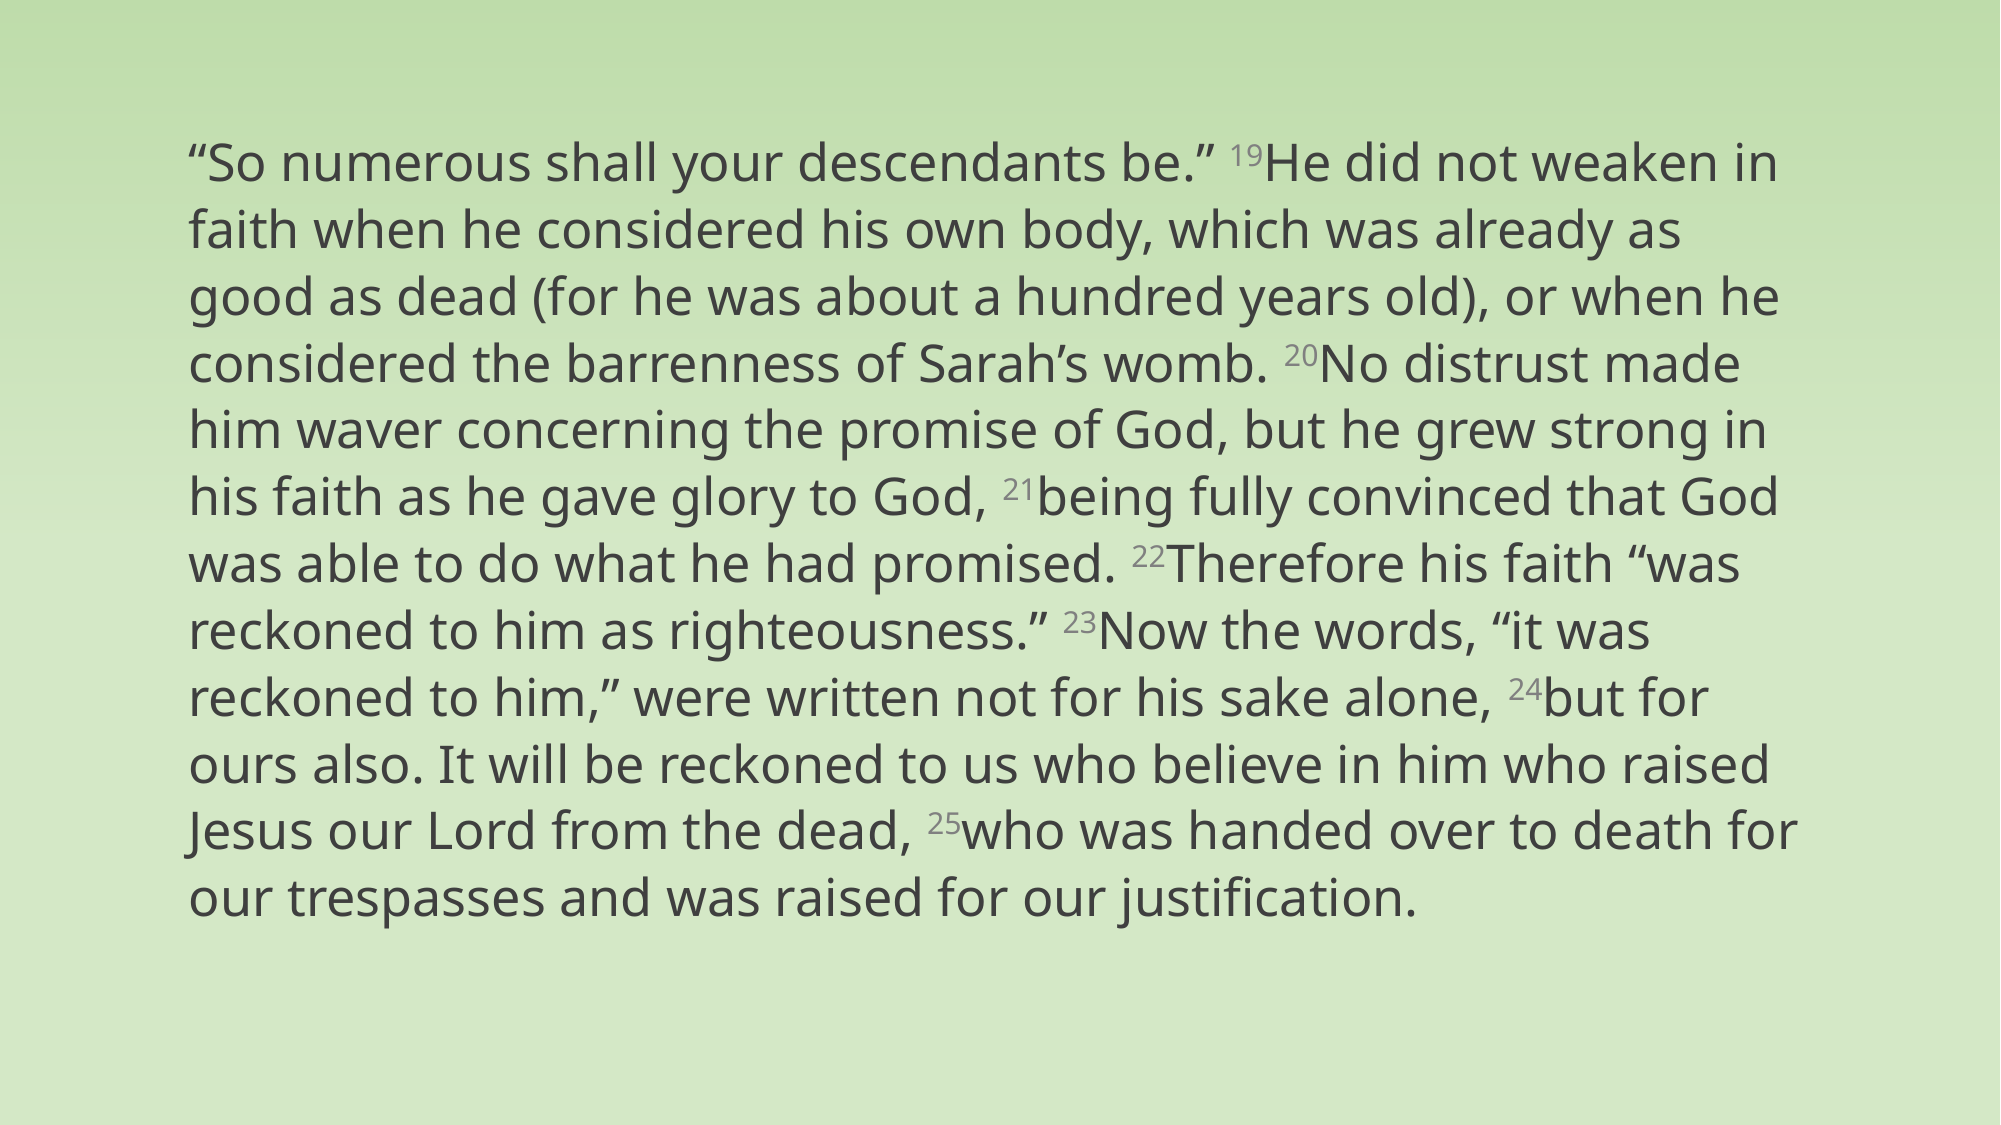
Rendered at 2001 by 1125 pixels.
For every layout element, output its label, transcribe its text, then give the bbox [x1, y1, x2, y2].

text_box “So numerous shall your descendants be.” 19He did not weaken in faith when he considered his own body, which was already as good as dead (for he was about a hundred years old), or when he considered the barrenness of Sarah’s womb. 20No distrust made him waver concerning the promise of God, but he grew strong in his faith as he gave glory to God, 21being fully convinced that God was able to do what he had promised. 22Therefore his faith “was reckoned to him as righteousness.” 23Now the words, “it was reckoned to him,” were written not for his sake alone, 24but for ours also. It will be reckoned to us who believe in him who raised Jesus our Lord from the dead, 25who was handed over to death for our trespasses and was raised for our justification. [173, 117, 1827, 935]
